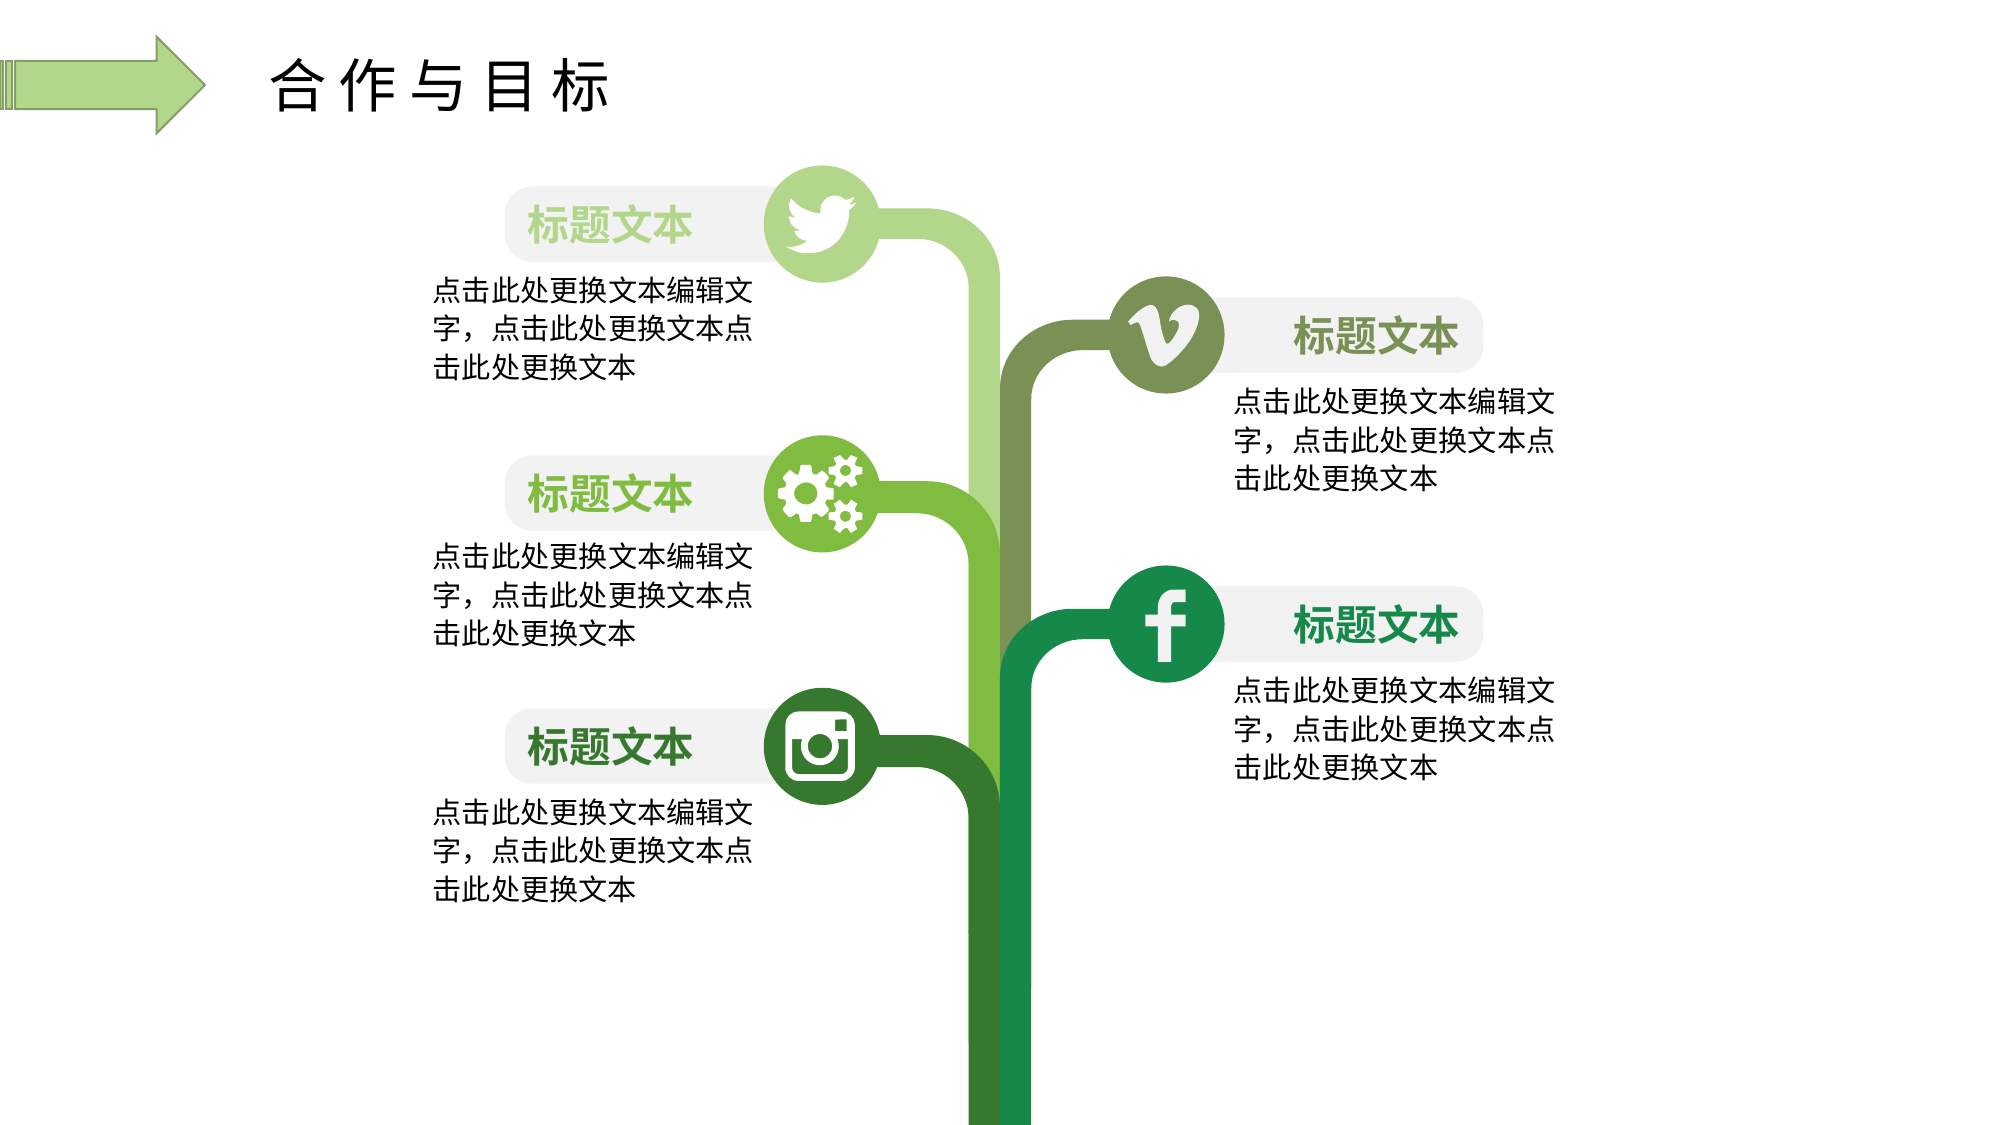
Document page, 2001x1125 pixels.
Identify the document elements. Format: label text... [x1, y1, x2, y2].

text_box [0, 60, 4, 110]
text_box [14, 34, 207, 136]
text_box [5, 60, 13, 110]
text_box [372, 165, 1561, 1125]
text_box 合作与目标 [253, 42, 655, 127]
